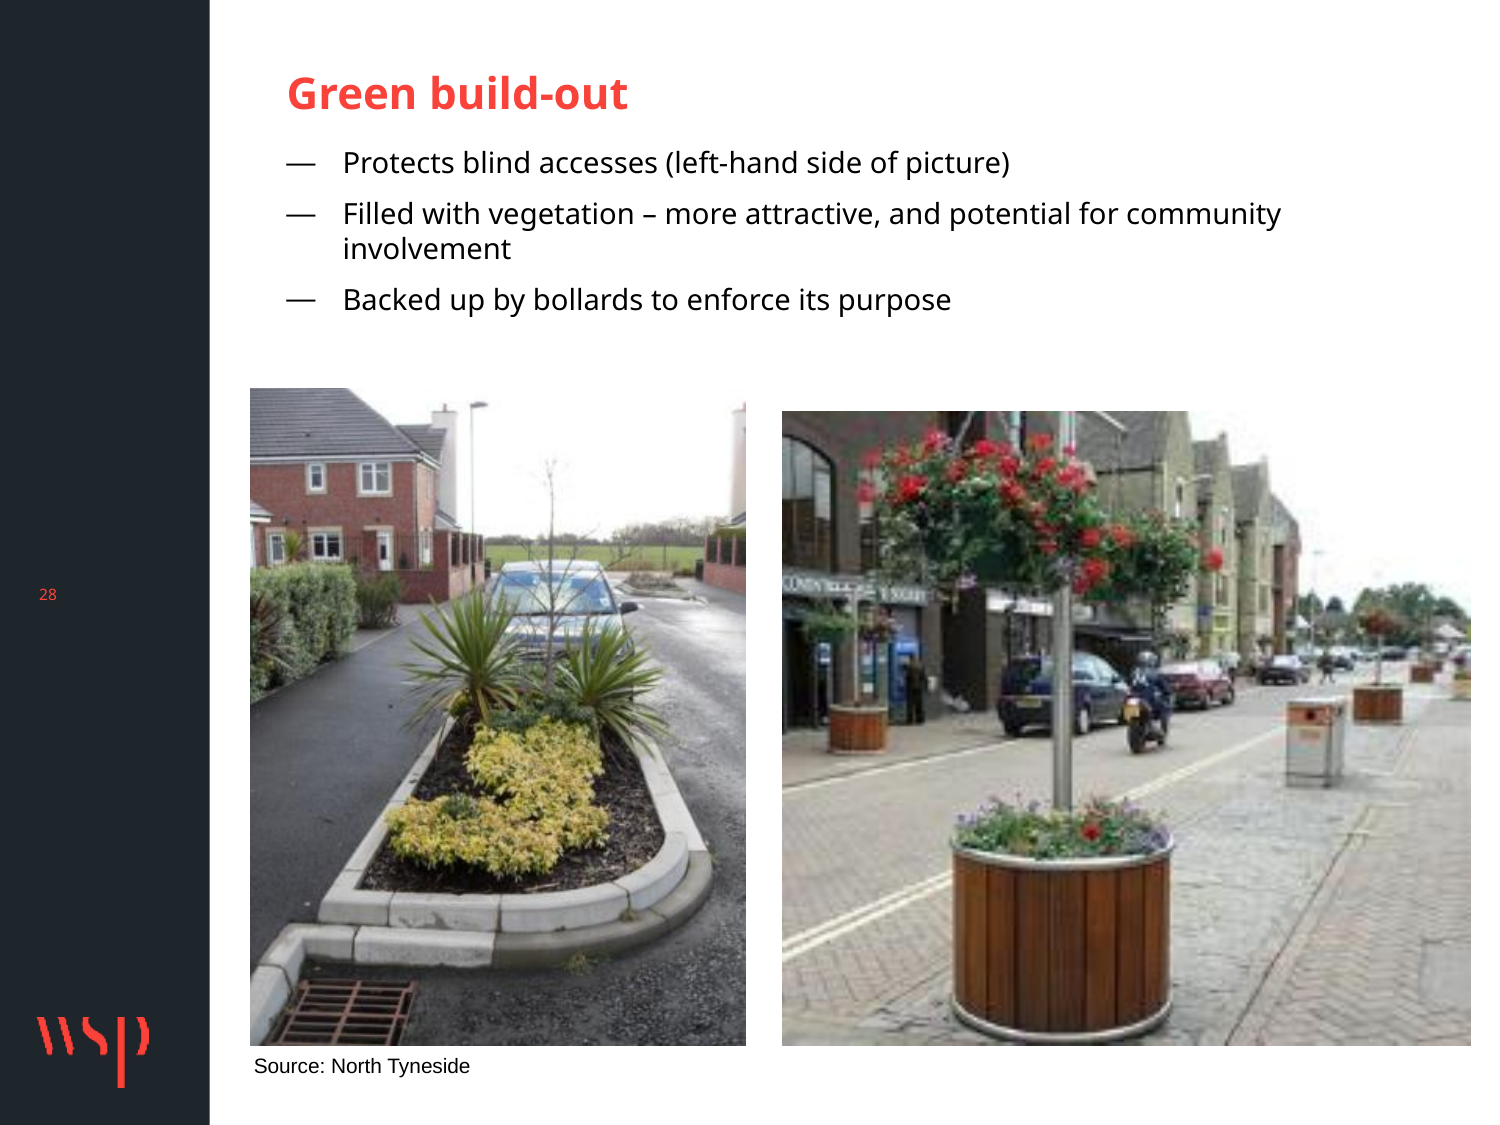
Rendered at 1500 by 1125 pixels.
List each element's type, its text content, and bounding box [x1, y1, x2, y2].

list Protects blind accesses (left-hand side of picture) Filled with vegetation – more attractive, and potential for community involvement Backed up by bollards to enforce its purpose [271, 137, 1410, 687]
text_box Source: North Tyneside [238, 1045, 589, 1086]
title Green build-out [271, 64, 1410, 137]
picture [781, 411, 1471, 1046]
picture [37, 1017, 149, 1088]
picture [250, 388, 746, 1046]
